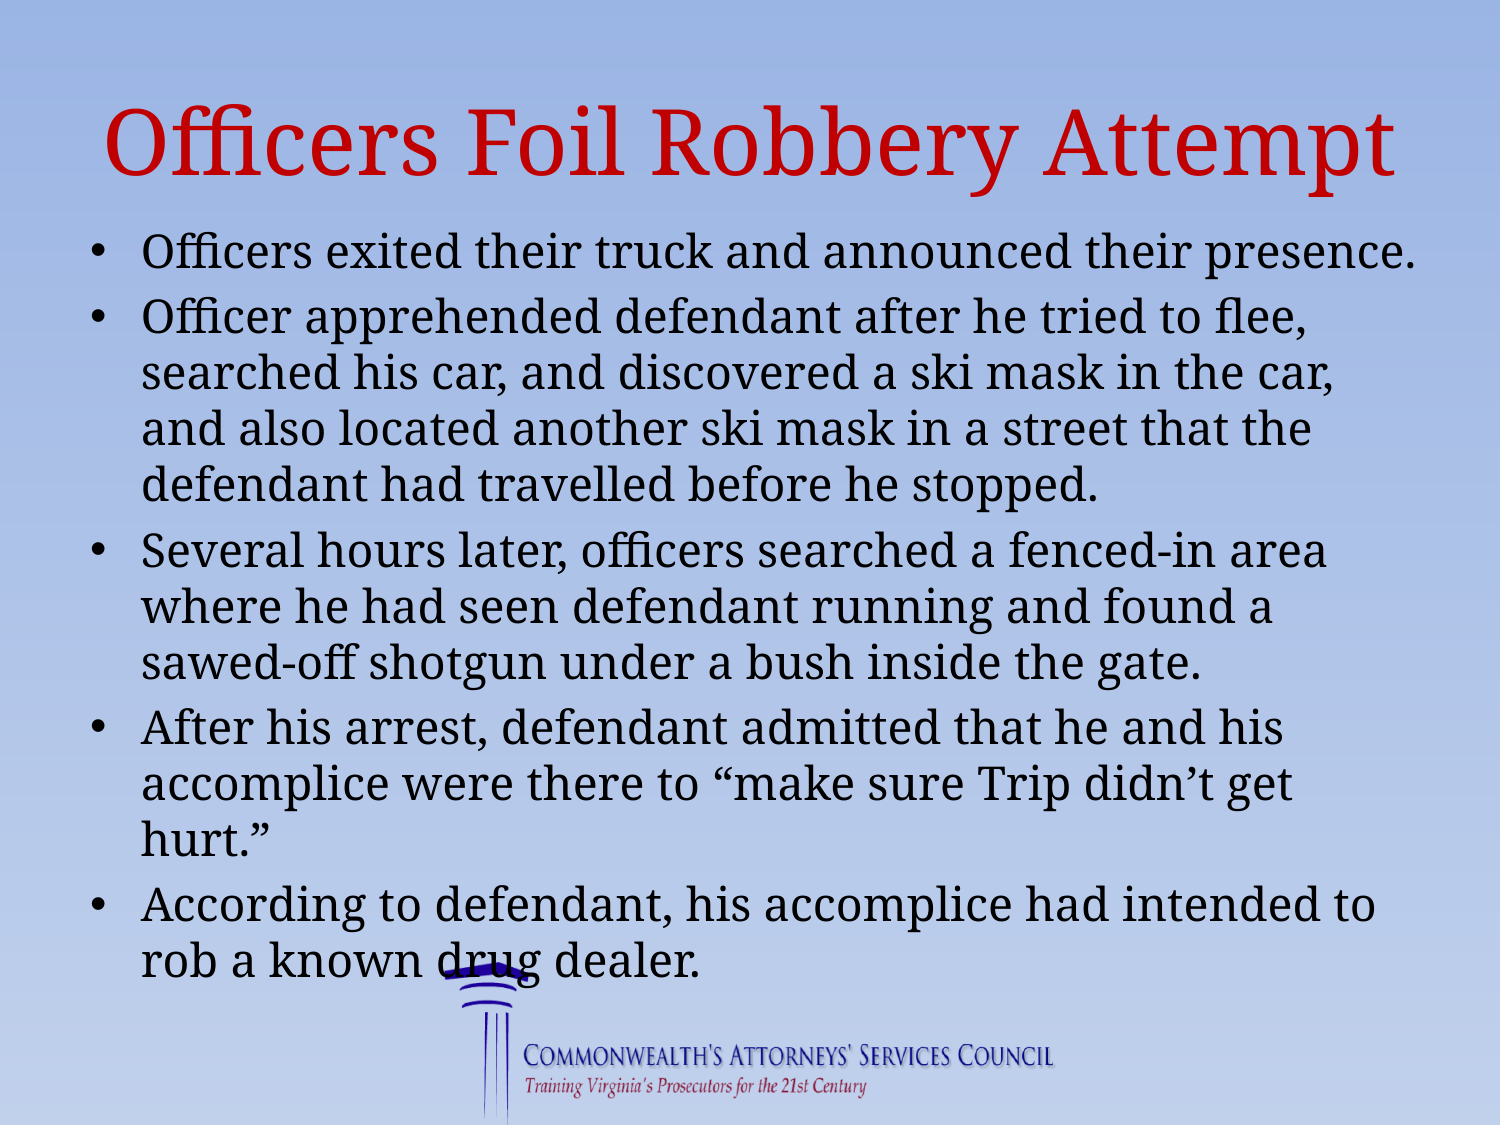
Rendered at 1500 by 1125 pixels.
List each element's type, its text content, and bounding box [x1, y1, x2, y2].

picture [444, 1015, 1056, 1125]
list Officers exited their truck and announced their presence. Officer apprehended defendant after he tried to flee, searched his car, and discovered a ski mask in the car, and also located another ski mask in a street that the defendant had travelled before he stopped. Several hours later, officers searched a fenced-in area where he had seen defendant running and found a sawed-off shotgun under a bush inside the gate. After his arrest, defendant admitted that he and his accomplice were there to “make sure Trip didn’t get hurt.” According to defendant, his accomplice had intended to rob a known drug dealer. [75, 213, 1446, 1015]
title Officers Foil Robbery Attempt [75, 45, 1425, 213]
